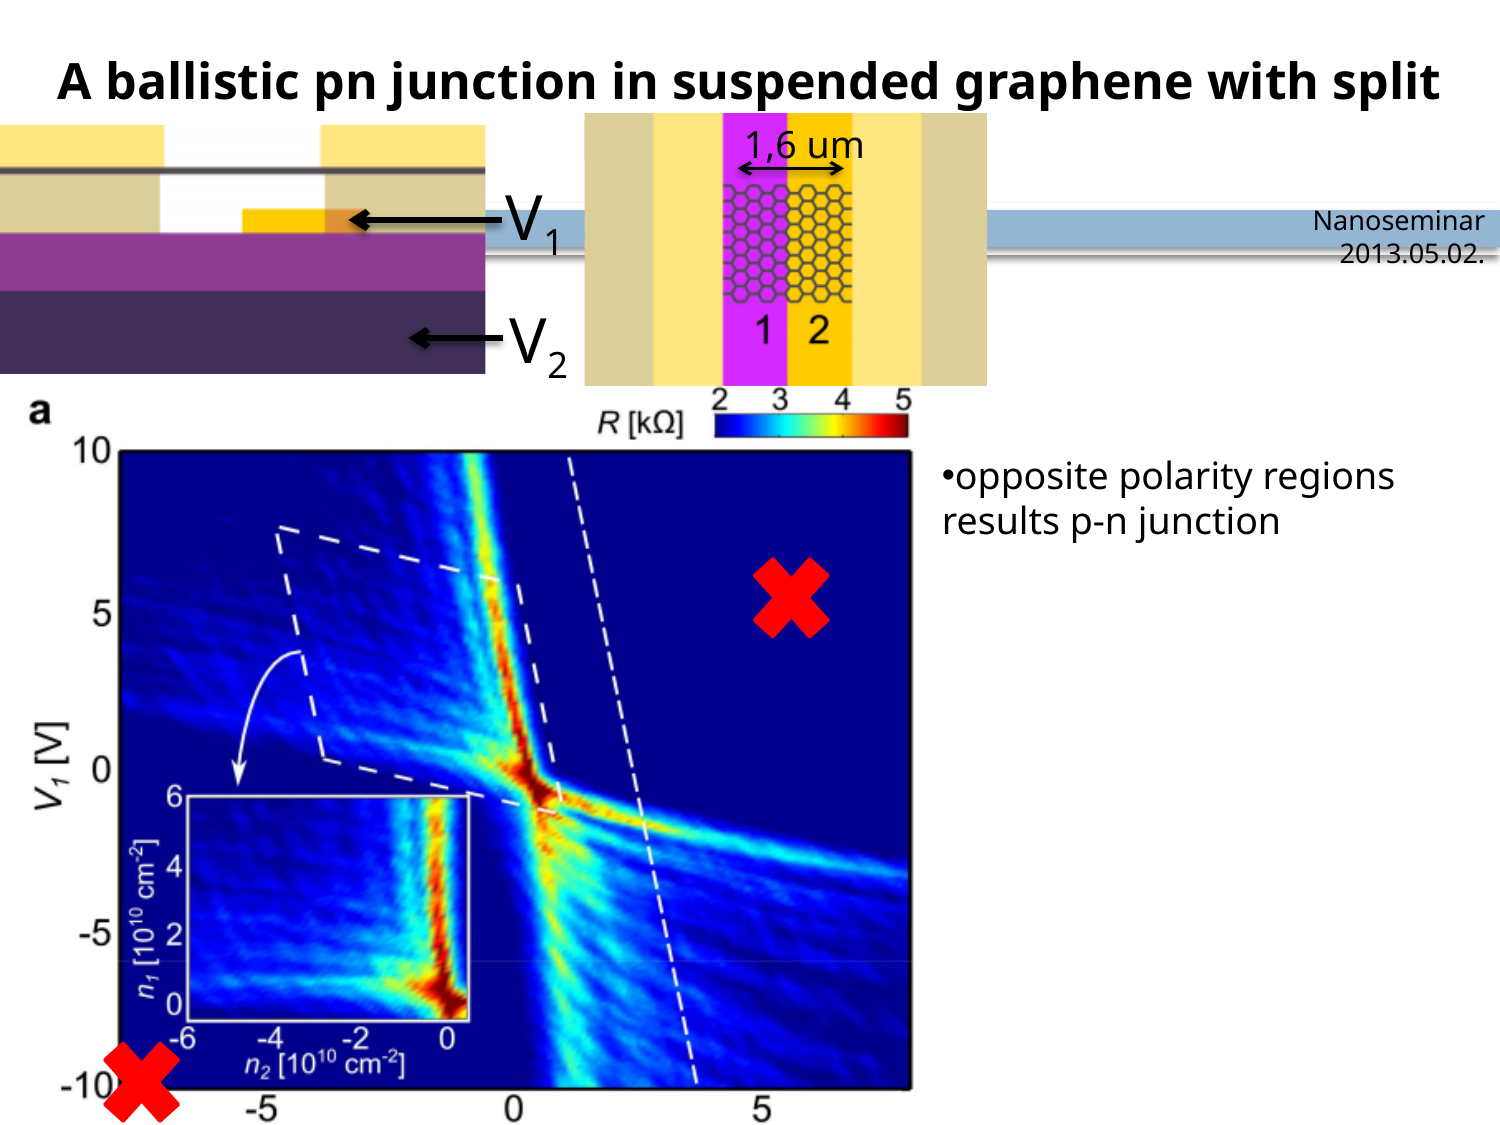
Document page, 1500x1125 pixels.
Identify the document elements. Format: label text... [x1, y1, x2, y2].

text_box V2 [494, 293, 578, 384]
text_box V1 [490, 170, 578, 271]
picture [0, 125, 486, 374]
picture [0, 113, 988, 1125]
text_box A ballistic pn junction in suspended graphene with split bottom gates [0, 42, 1500, 238]
text_box opposite polarity regions results p-n junction [943, 444, 1500, 550]
text_box Nanoseminar 2013.05.02. [1157, 196, 1500, 276]
